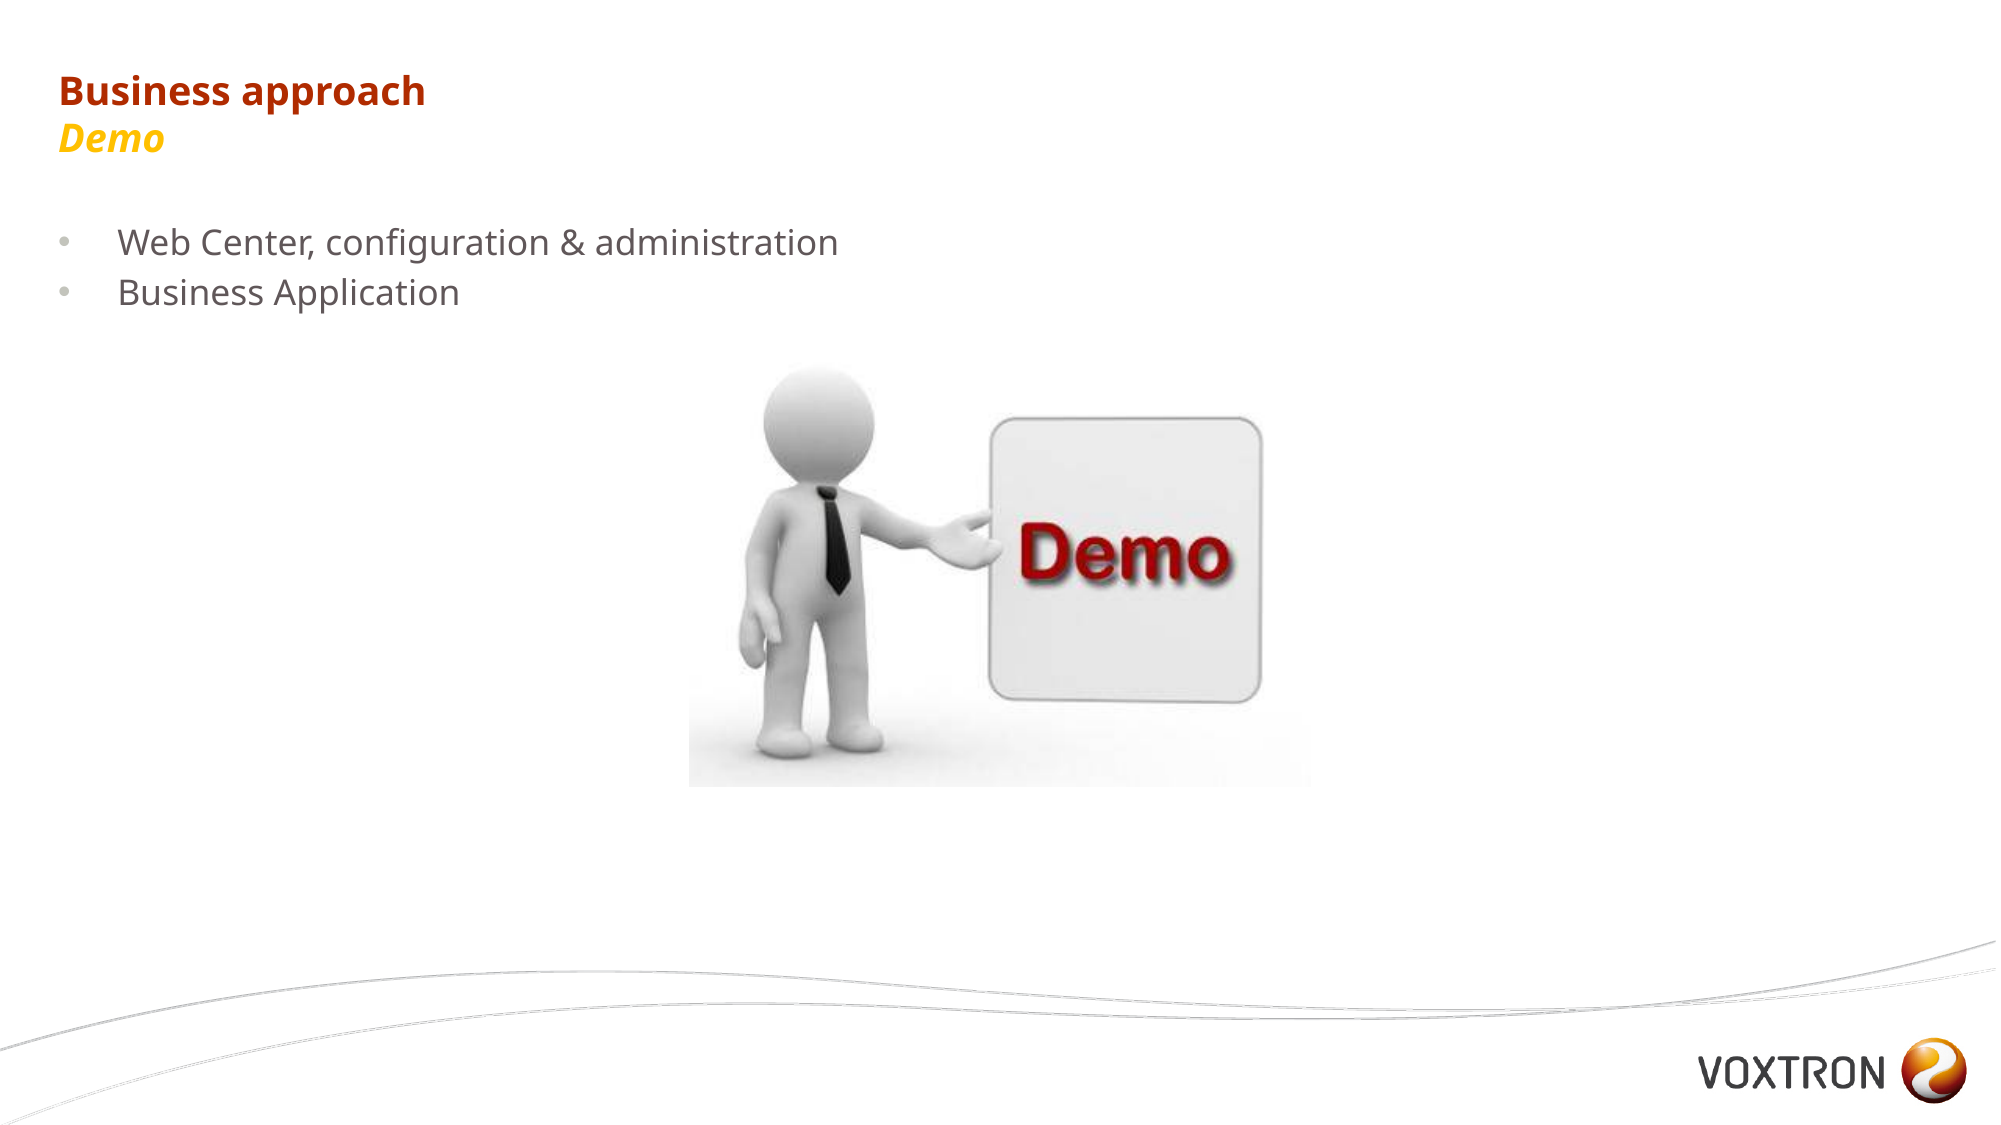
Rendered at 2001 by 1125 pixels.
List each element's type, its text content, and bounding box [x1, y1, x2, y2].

picture [0, 916, 1996, 1125]
list Web Center, configuration & administration Business Application [43, 160, 1969, 965]
picture [688, 338, 1311, 787]
title Business approach Demo [43, 58, 1938, 188]
